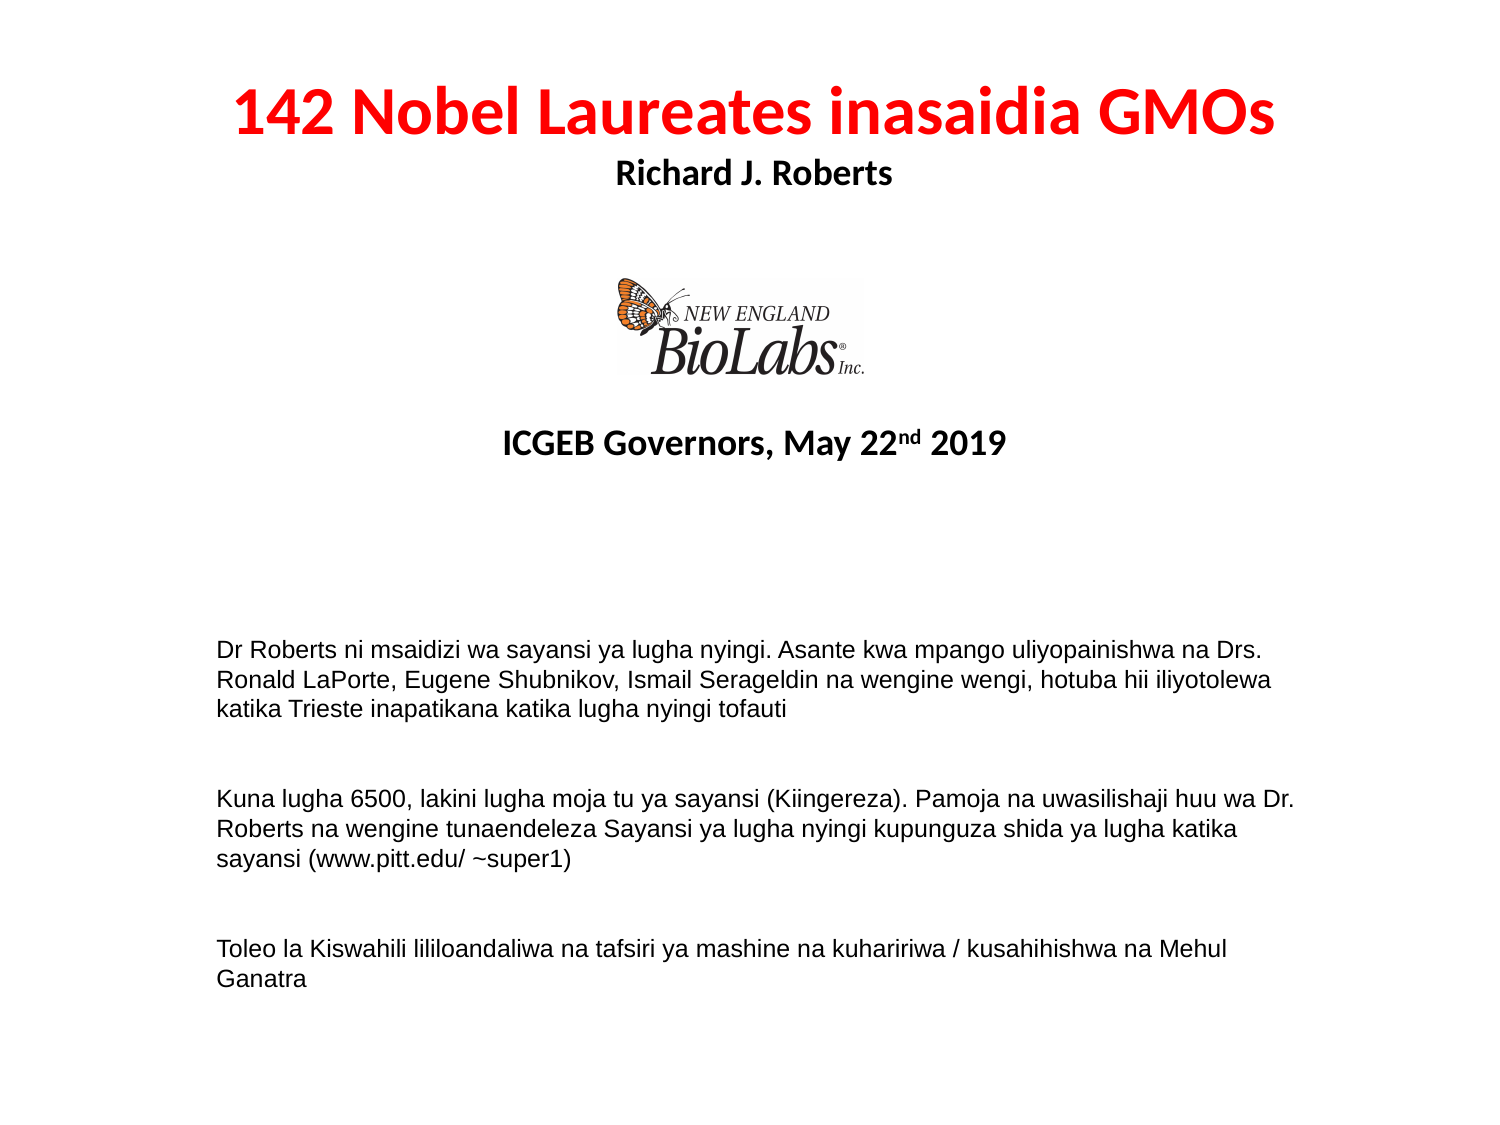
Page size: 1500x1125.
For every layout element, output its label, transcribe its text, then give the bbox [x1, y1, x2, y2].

text_box 142 Nobel Laureates inasaidia GMOs Richard J. Roberts ICGEB Governors, May 22nd 2019 [138, 57, 1371, 798]
picture [617, 278, 864, 375]
text_box Dr Roberts ni msaidizi wa sayansi ya lugha nyingi. Asante kwa mpango uliyopainishwa na Drs. Ronald LaPorte, Eugene Shubnikov, Ismail Serageldin na wengine wengi, hotuba hii iliyotolewa katika Trieste inapatikana katika lugha nyingi tofauti Kuna lugha 6500, lakini lugha moja tu ya sayansi (Kiingereza). Pamoja na uwasilishaji huu wa Dr. Roberts na wengine tunaendeleza Sayansi ya lugha nyingi kupunguza shida ya lugha katika sayansi (www.pitt.edu/ ~super1) Toleo la Kiswahili lililoandaliwa na tafsiri ya mashine na kuhaririwa / kusahihishwa na Mehul Ganatra [201, 625, 1331, 1000]
